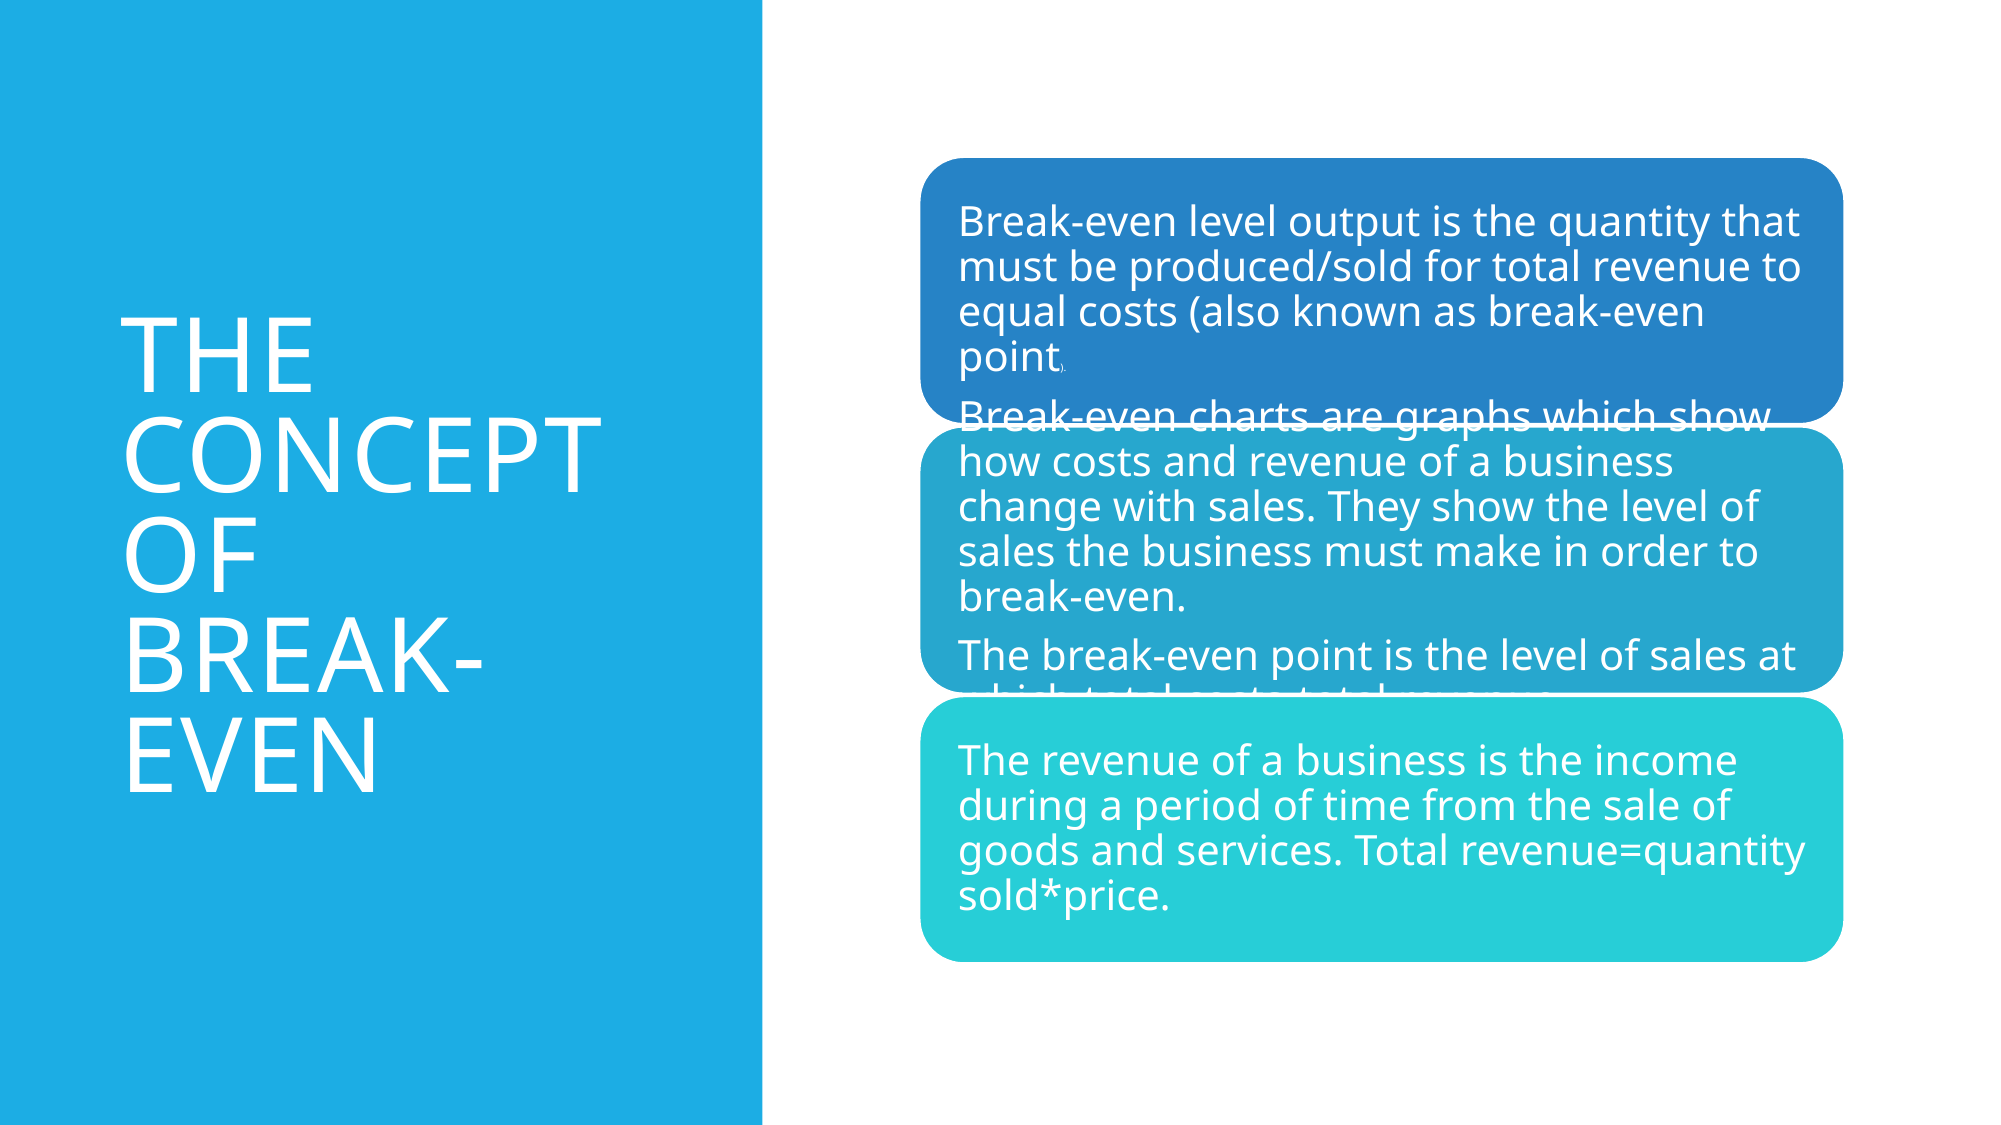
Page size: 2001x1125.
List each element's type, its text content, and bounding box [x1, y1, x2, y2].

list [918, 156, 1845, 964]
text_box [0, 0, 764, 1125]
title The concept of break-even [105, 105, 666, 1020]
